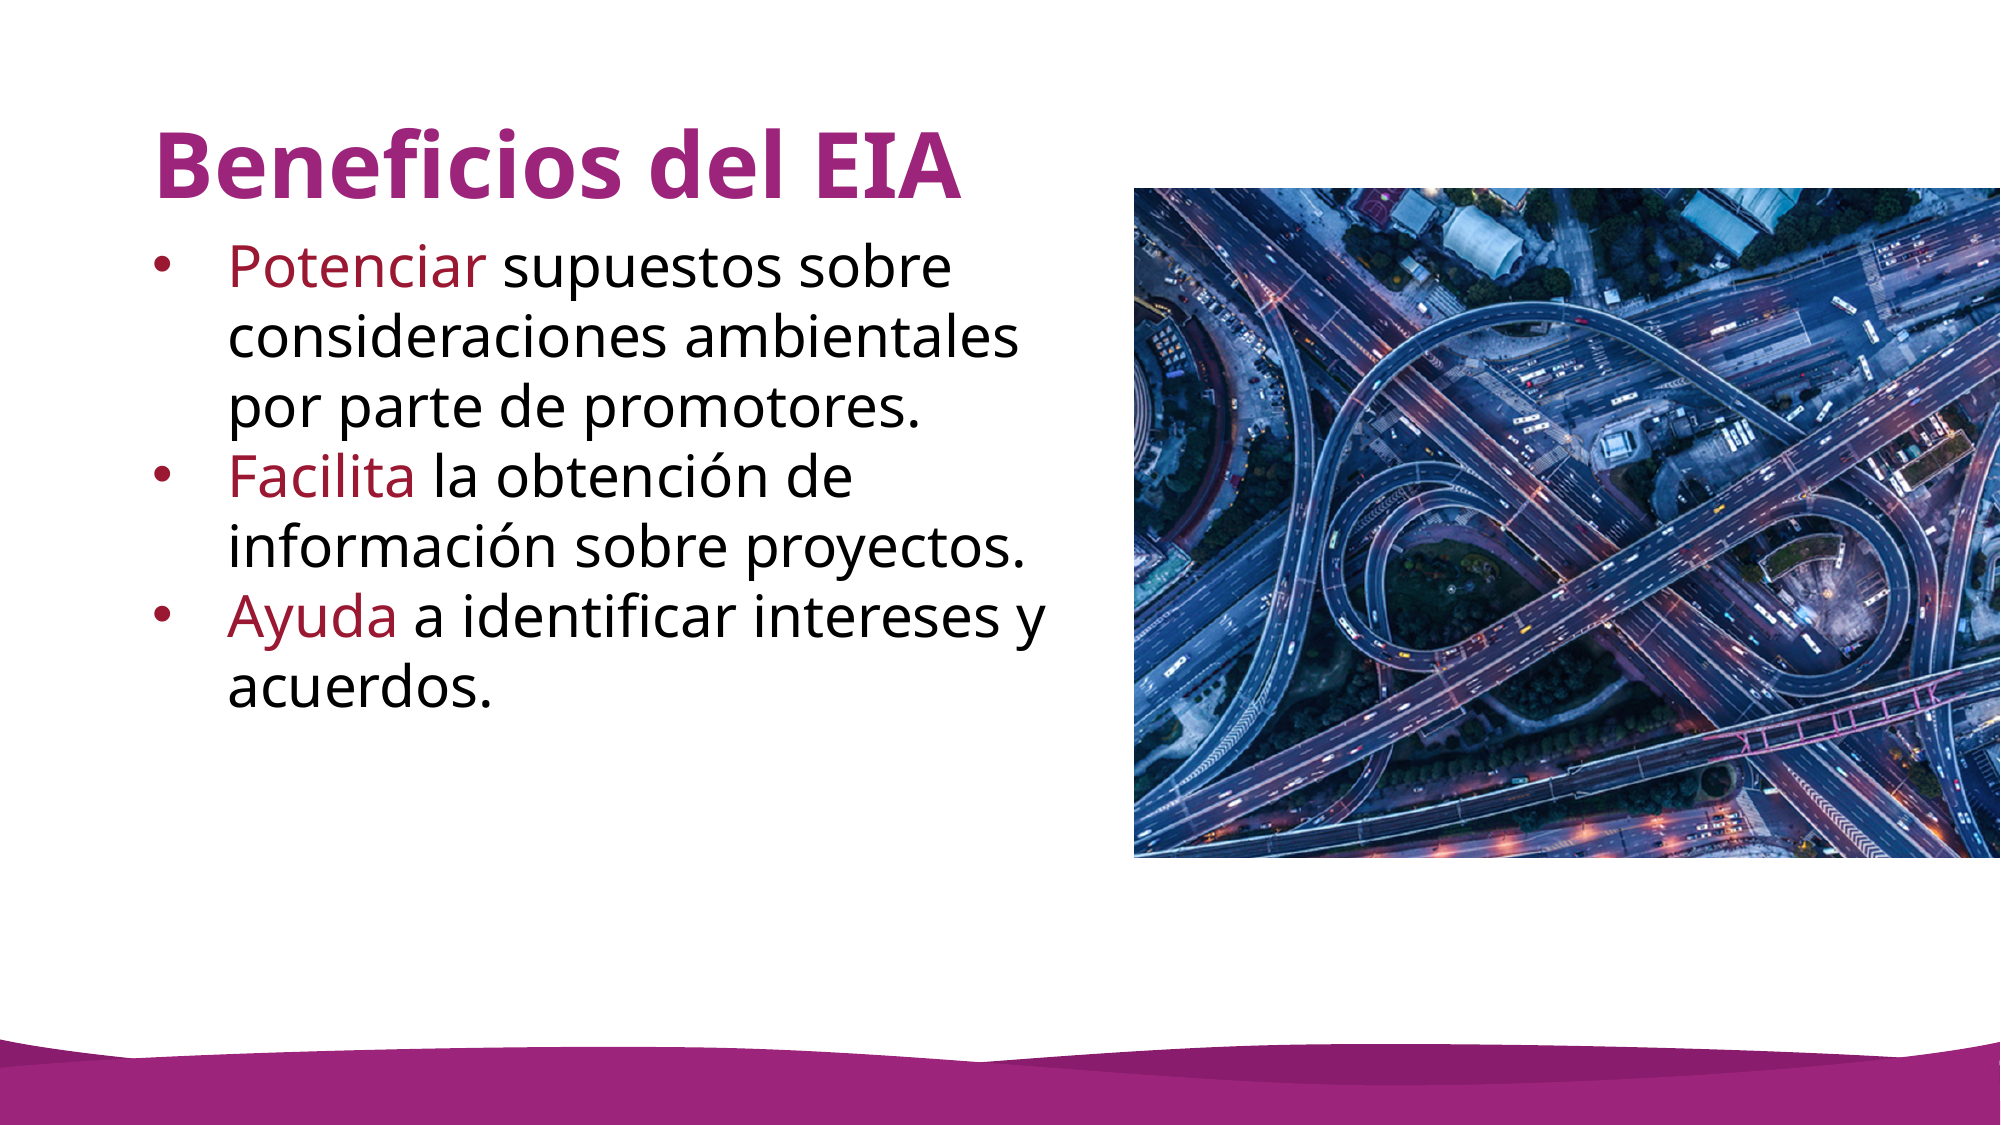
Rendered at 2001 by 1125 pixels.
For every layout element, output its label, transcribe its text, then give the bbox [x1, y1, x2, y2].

picture [1134, 188, 2000, 858]
title Beneficios del EIA [137, 59, 1863, 278]
text_box Potenciar supuestos sobre consideraciones ambientales por parte de promotores. Facilita la obtención de información sobre proyectos. Ayuda a identificar intereses y acuerdos. [137, 195, 1131, 727]
picture [1783, 188, 1795, 198]
